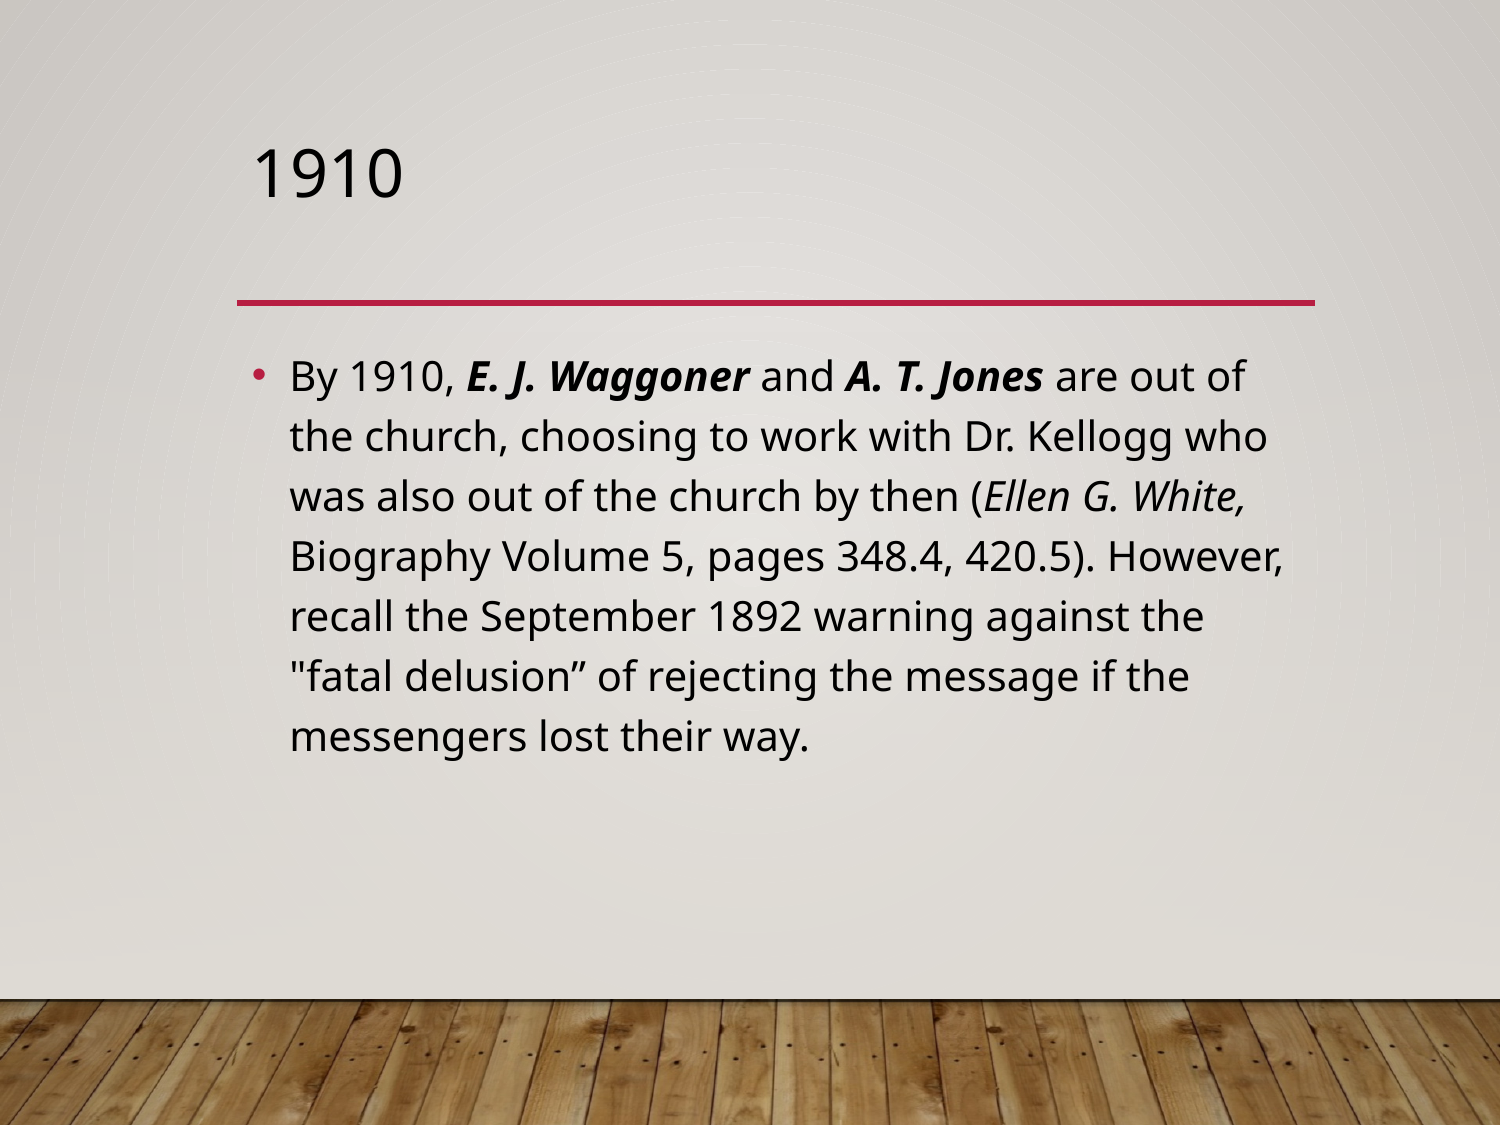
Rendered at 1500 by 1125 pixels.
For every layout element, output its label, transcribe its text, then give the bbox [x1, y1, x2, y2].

list By 1910, E. J. Waggoner and A. T. Jones are out of the church, choosing to work with Dr. Kellogg who was also out of the church by then (Ellen G. White, Biography Volume 5, pages 348.4, 420.5). However, recall the September 1892 warning against the "fatal delusion” of rejecting the message if the messengers lost their way. [236, 331, 1315, 890]
title 1910 [236, 131, 1315, 305]
picture [0, 999, 1500, 1125]
